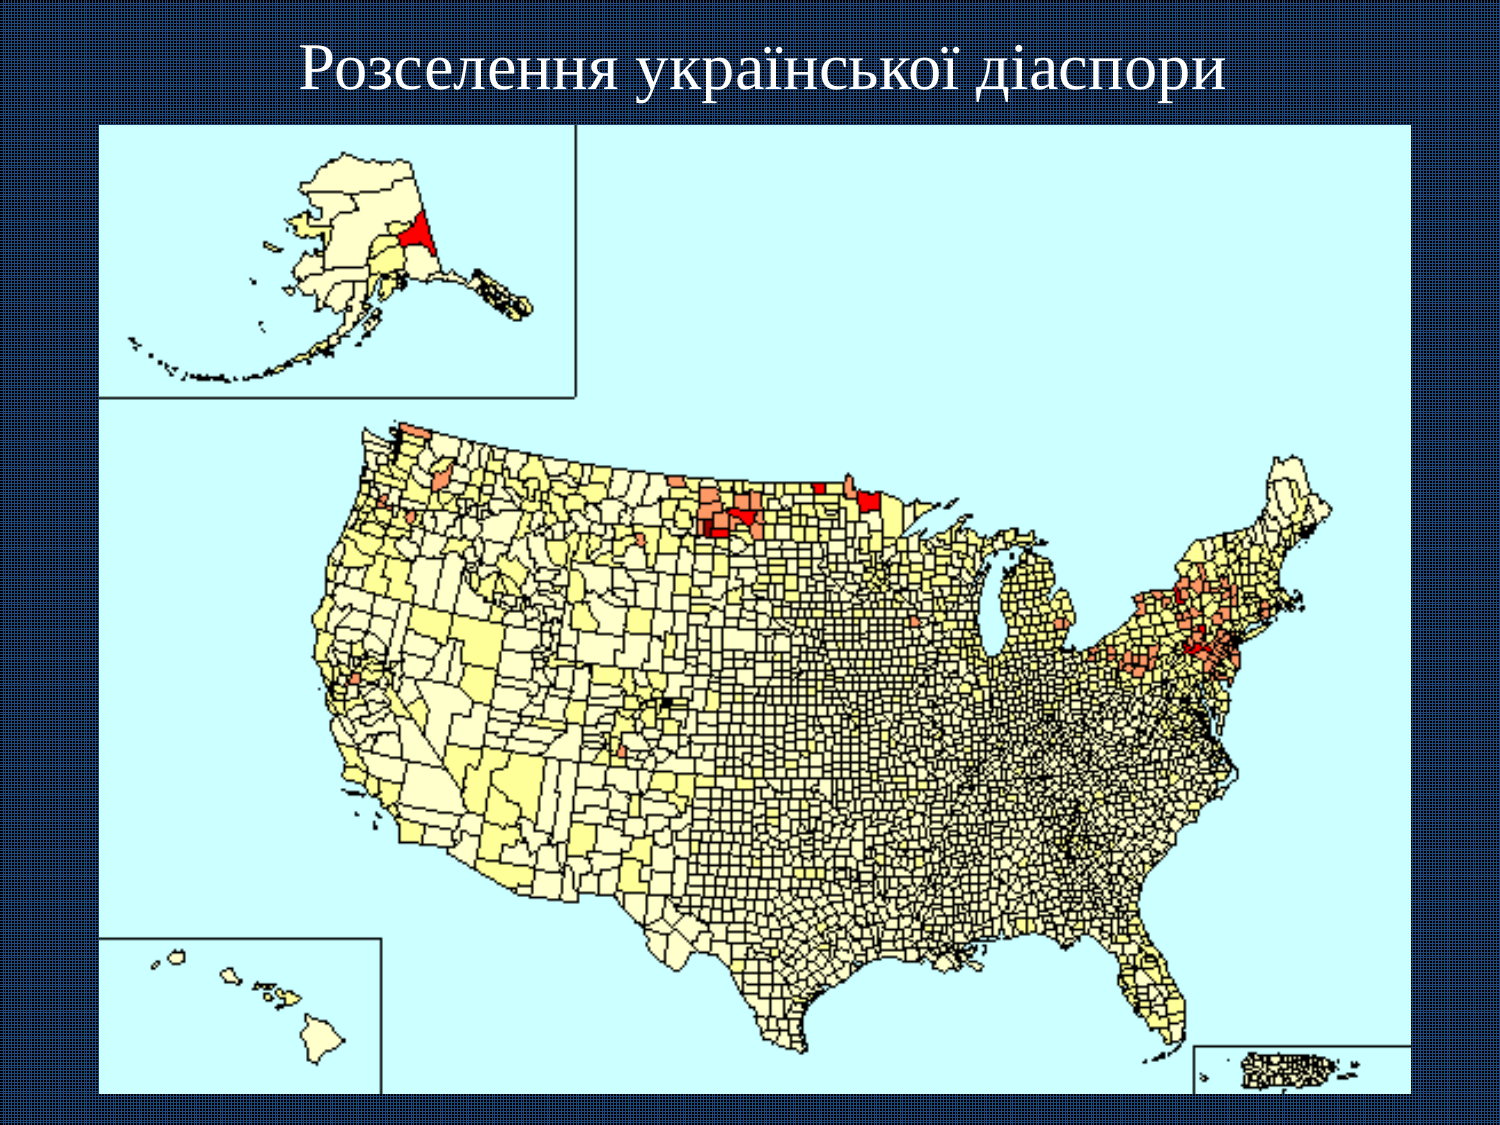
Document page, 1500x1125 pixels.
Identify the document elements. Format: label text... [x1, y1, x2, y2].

title Розселення української діаспори [88, 5, 1439, 121]
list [99, 125, 1411, 1094]
